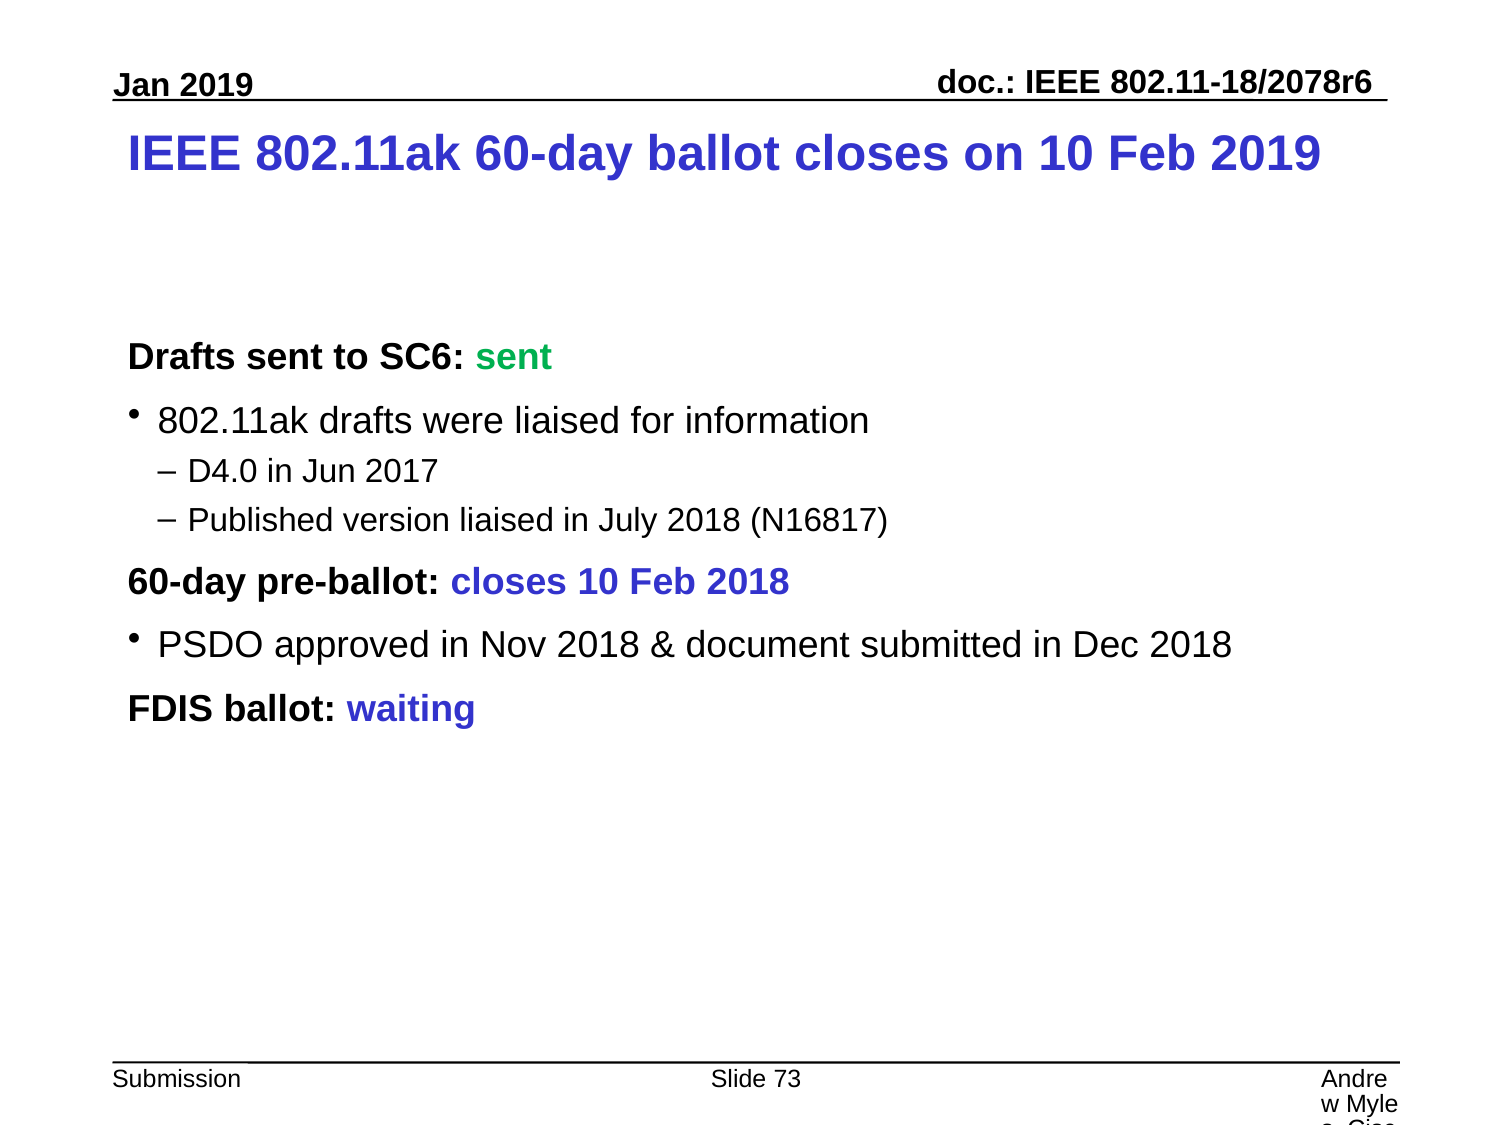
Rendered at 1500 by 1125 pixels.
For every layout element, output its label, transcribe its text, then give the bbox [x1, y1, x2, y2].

slide_number Slide 73 [709, 1061, 803, 1093]
footer Andrew Myles, Cisco [1320, 1061, 1402, 1093]
list Drafts sent to SC6: sent 802.11ak drafts were liaised for information D4.0 in Jun 2017 Published version liaised in July 2018 (N16817) 60-day pre-ballot: closes 10 Feb 2018 PSDO approved in Nov 2018 & document submitted in Dec 2018 FDIS ballot: waiting [112, 324, 1388, 1000]
title IEEE 802.11ak 60-day ballot closes on 10 Feb 2019 [112, 112, 1388, 288]
